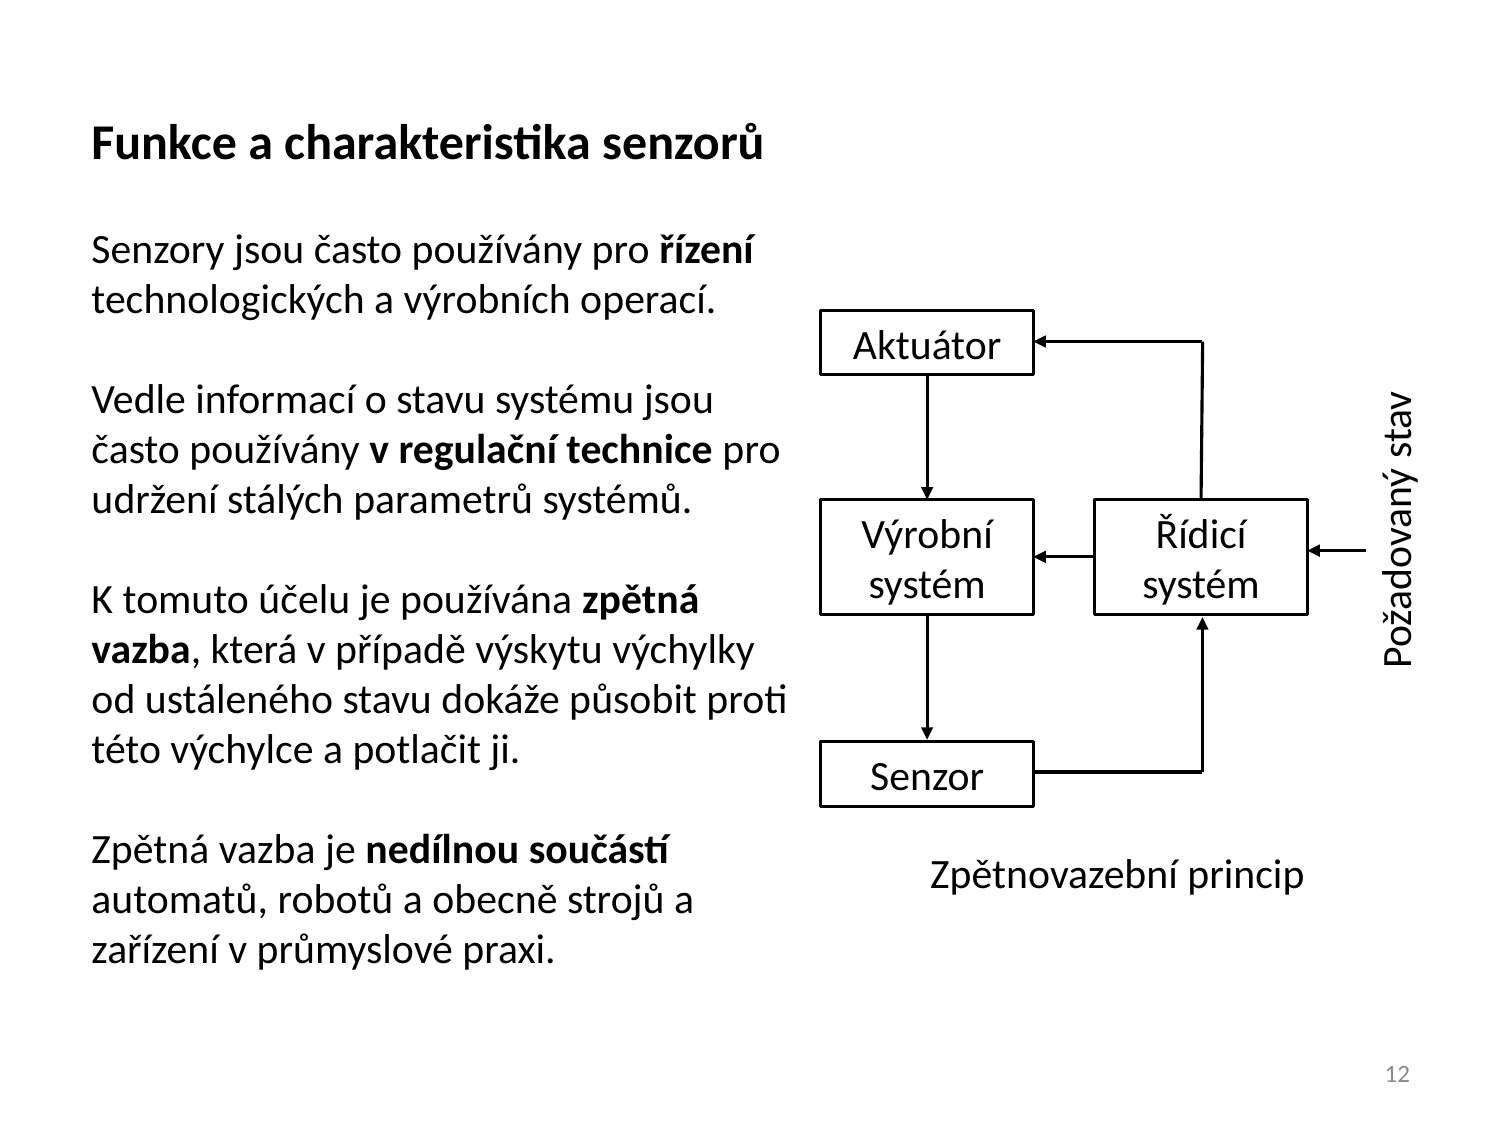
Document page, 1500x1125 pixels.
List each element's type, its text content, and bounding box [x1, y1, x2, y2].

slide_number 12 [1074, 1042, 1425, 1103]
text_box Senzory jsou často používány pro řízení technologických a výrobních operací. Vedle informací o stavu systému jsou často používány v regulační technice pro udržení stálých parametrů systémů. K tomuto účelu je používána zpětná vazba, která v případě výskytu výchylky od ustáleného stavu dokáže působit proti této výchylce a potlačit ji. Zpětná vazba je nedílnou součástí automatů, robotů a obecně strojů a zařízení v průmyslové praxi. [76, 214, 809, 980]
text_box Aktuátor [820, 310, 1034, 375]
text_box Řídicí systém [1094, 499, 1308, 615]
text_box Výrobní systém [820, 499, 1034, 615]
text_box Zpětnovazební princip [915, 839, 1341, 905]
text_box Senzor [820, 741, 1034, 807]
text_box Požadovaný stav [1361, 350, 1427, 684]
text_box Funkce a charakteristika senzorů [76, 101, 1400, 177]
